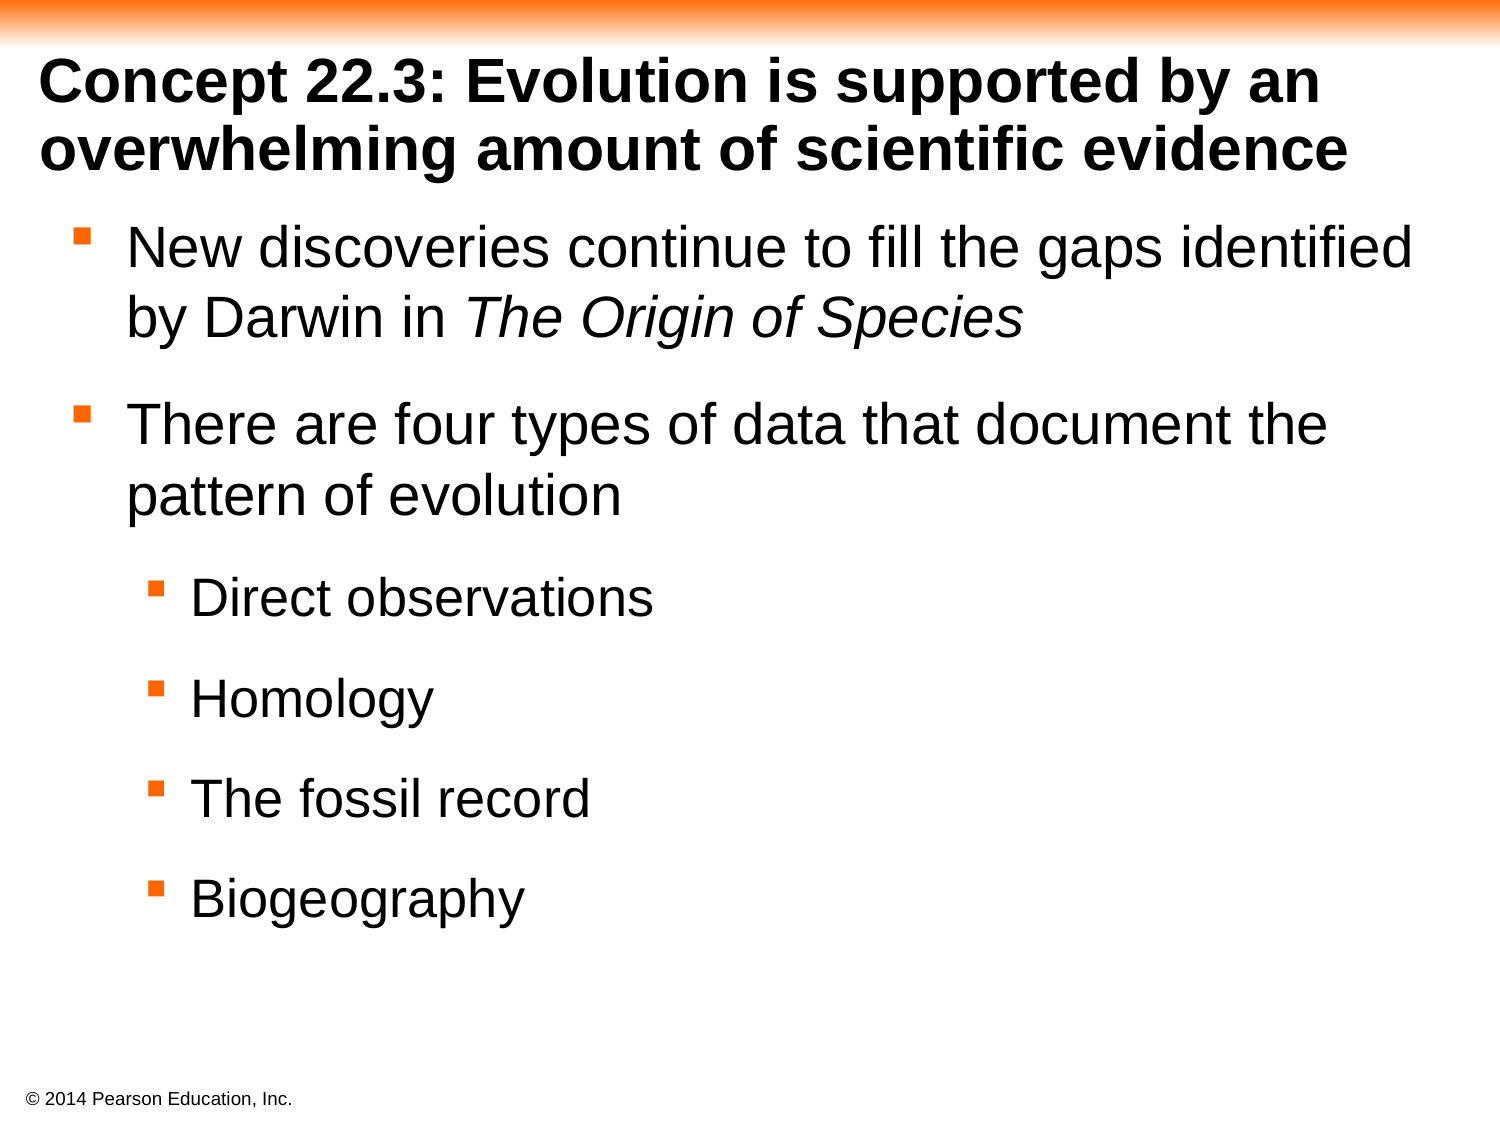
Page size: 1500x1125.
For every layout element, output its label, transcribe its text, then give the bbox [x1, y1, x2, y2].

list New discoveries continue to fill the gaps identified by Darwin in The Origin of Species There are four types of data that document the pattern of evolution Direct observations Homology The fossil record Biogeography [69, 208, 1464, 1042]
title Concept 22.3: Evolution is supported by an overwhelming amount of scientific evidence [29, 49, 1470, 184]
